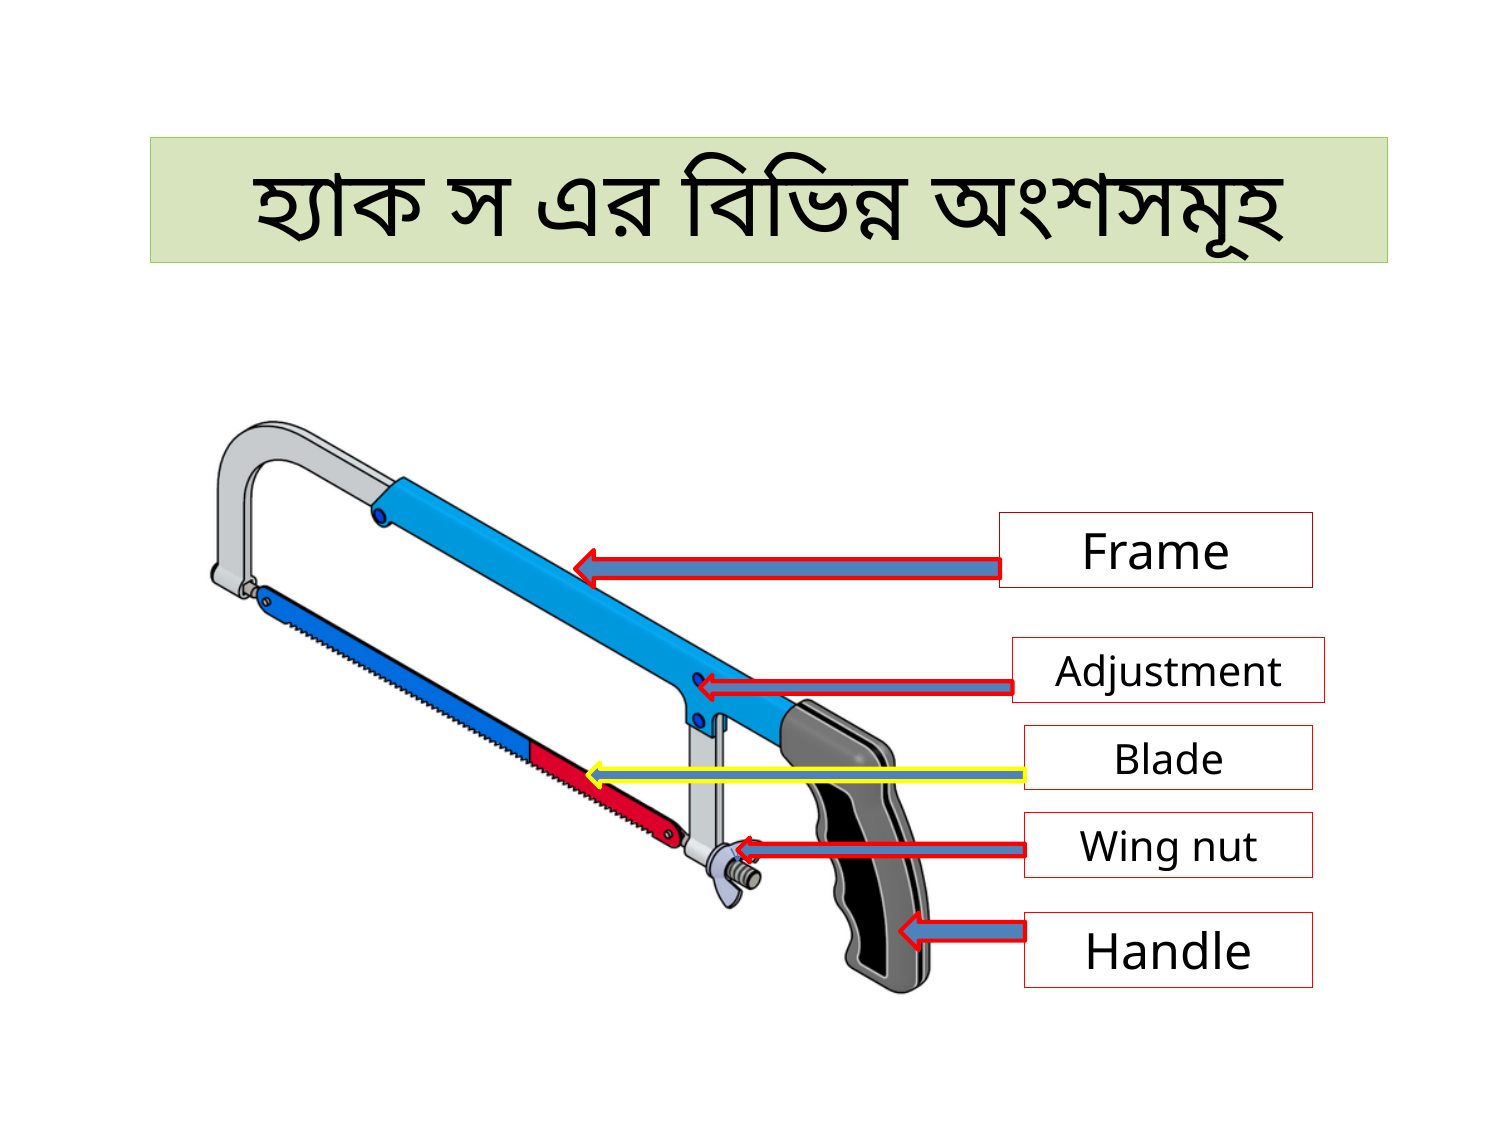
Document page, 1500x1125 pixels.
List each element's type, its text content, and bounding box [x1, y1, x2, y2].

text_box Blade [1024, 725, 1313, 790]
text_box Handle [1024, 912, 1313, 988]
picture [199, 412, 951, 1002]
text_box [954, 919, 1028, 943]
text_box [954, 557, 1003, 581]
text_box [954, 679, 1015, 696]
text_box হ্যাক স এর বিভিন্ন অংশসমূহ [150, 137, 1388, 263]
text_box Adjustment [1012, 637, 1325, 703]
text_box Frame [999, 512, 1313, 588]
text_box Wing nut [1024, 812, 1313, 878]
text_box [954, 841, 1027, 859]
text_box [954, 766, 1027, 784]
